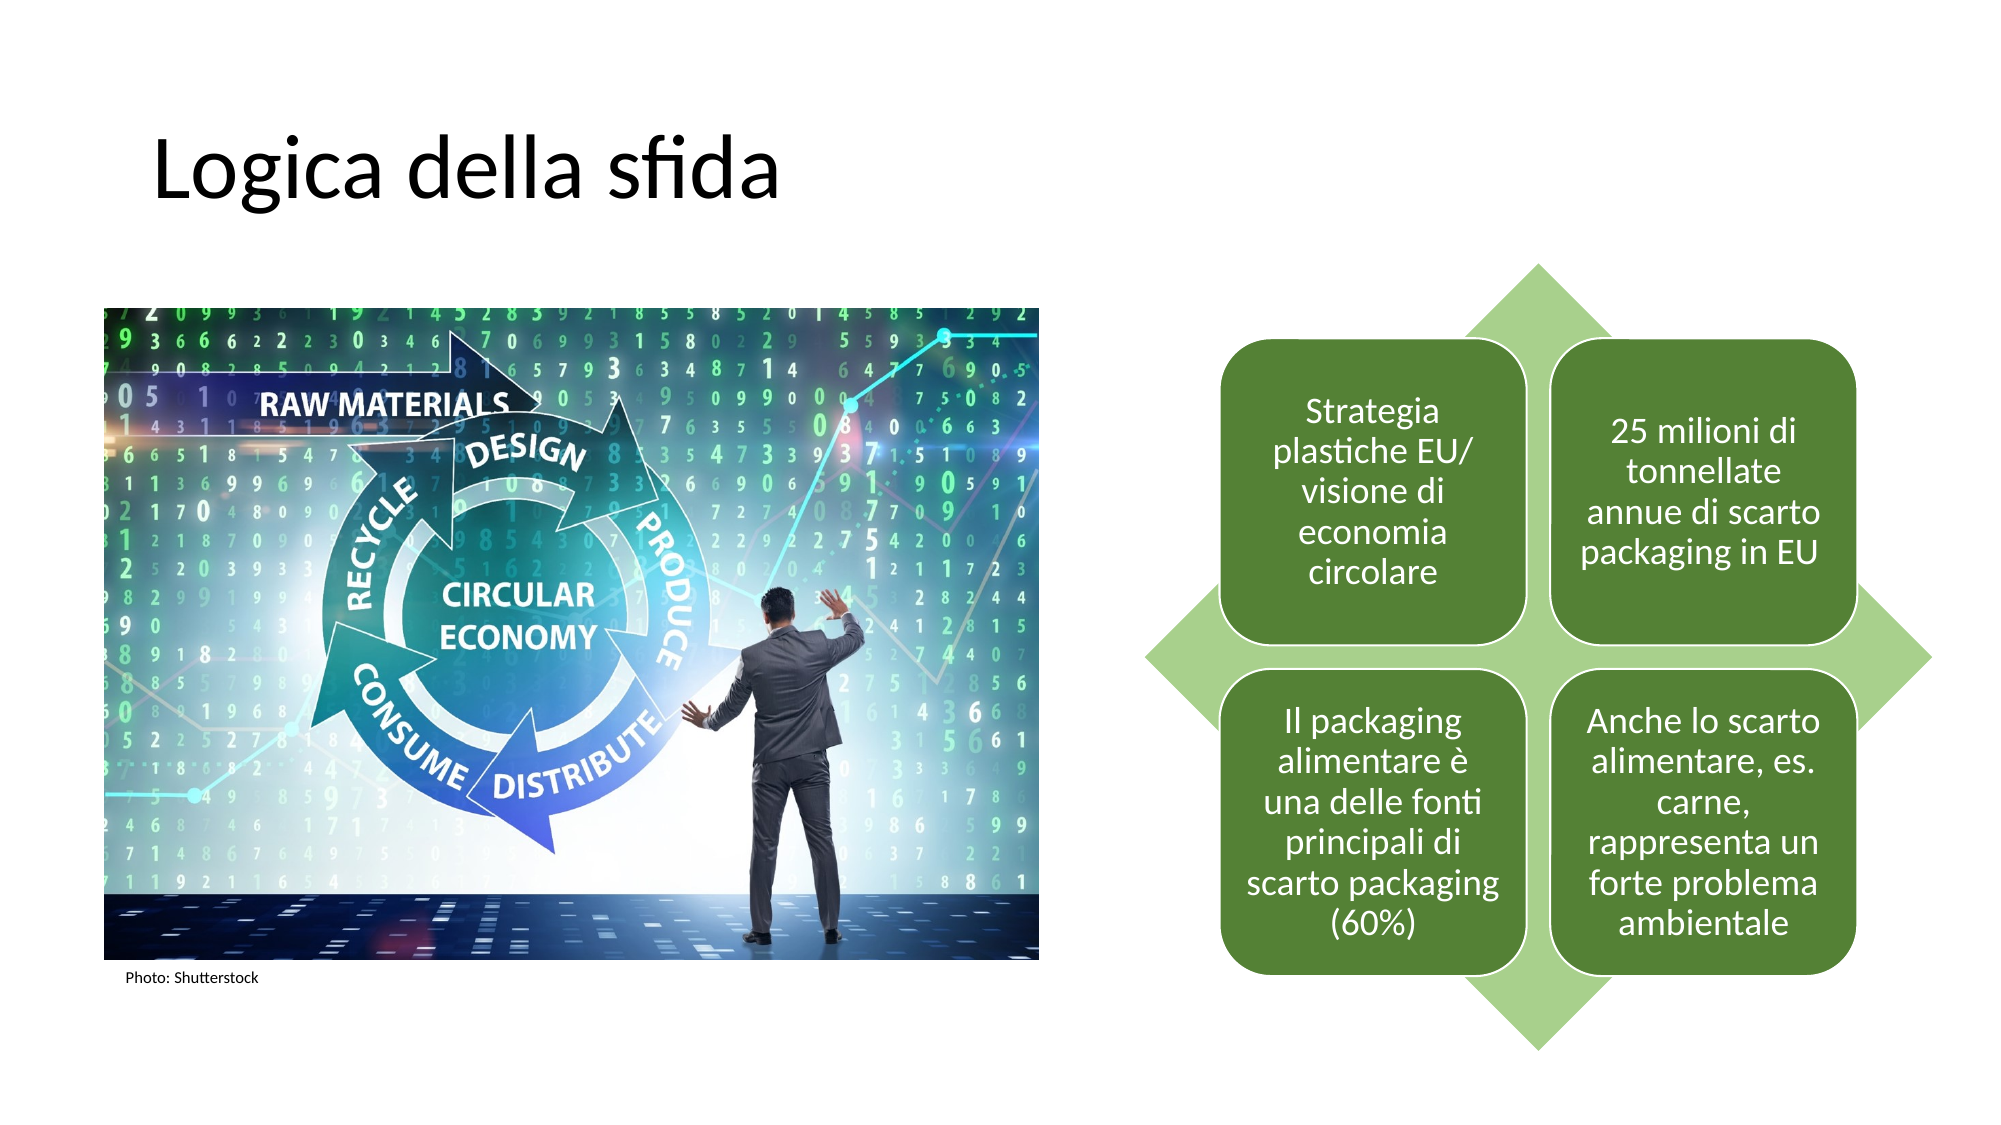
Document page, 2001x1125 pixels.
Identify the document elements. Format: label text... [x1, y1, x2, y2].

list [104, 308, 1040, 961]
title Logica della sfida [137, 59, 1863, 278]
text_box Photo: Shutterstock [110, 968, 287, 995]
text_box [1144, 263, 1933, 1052]
